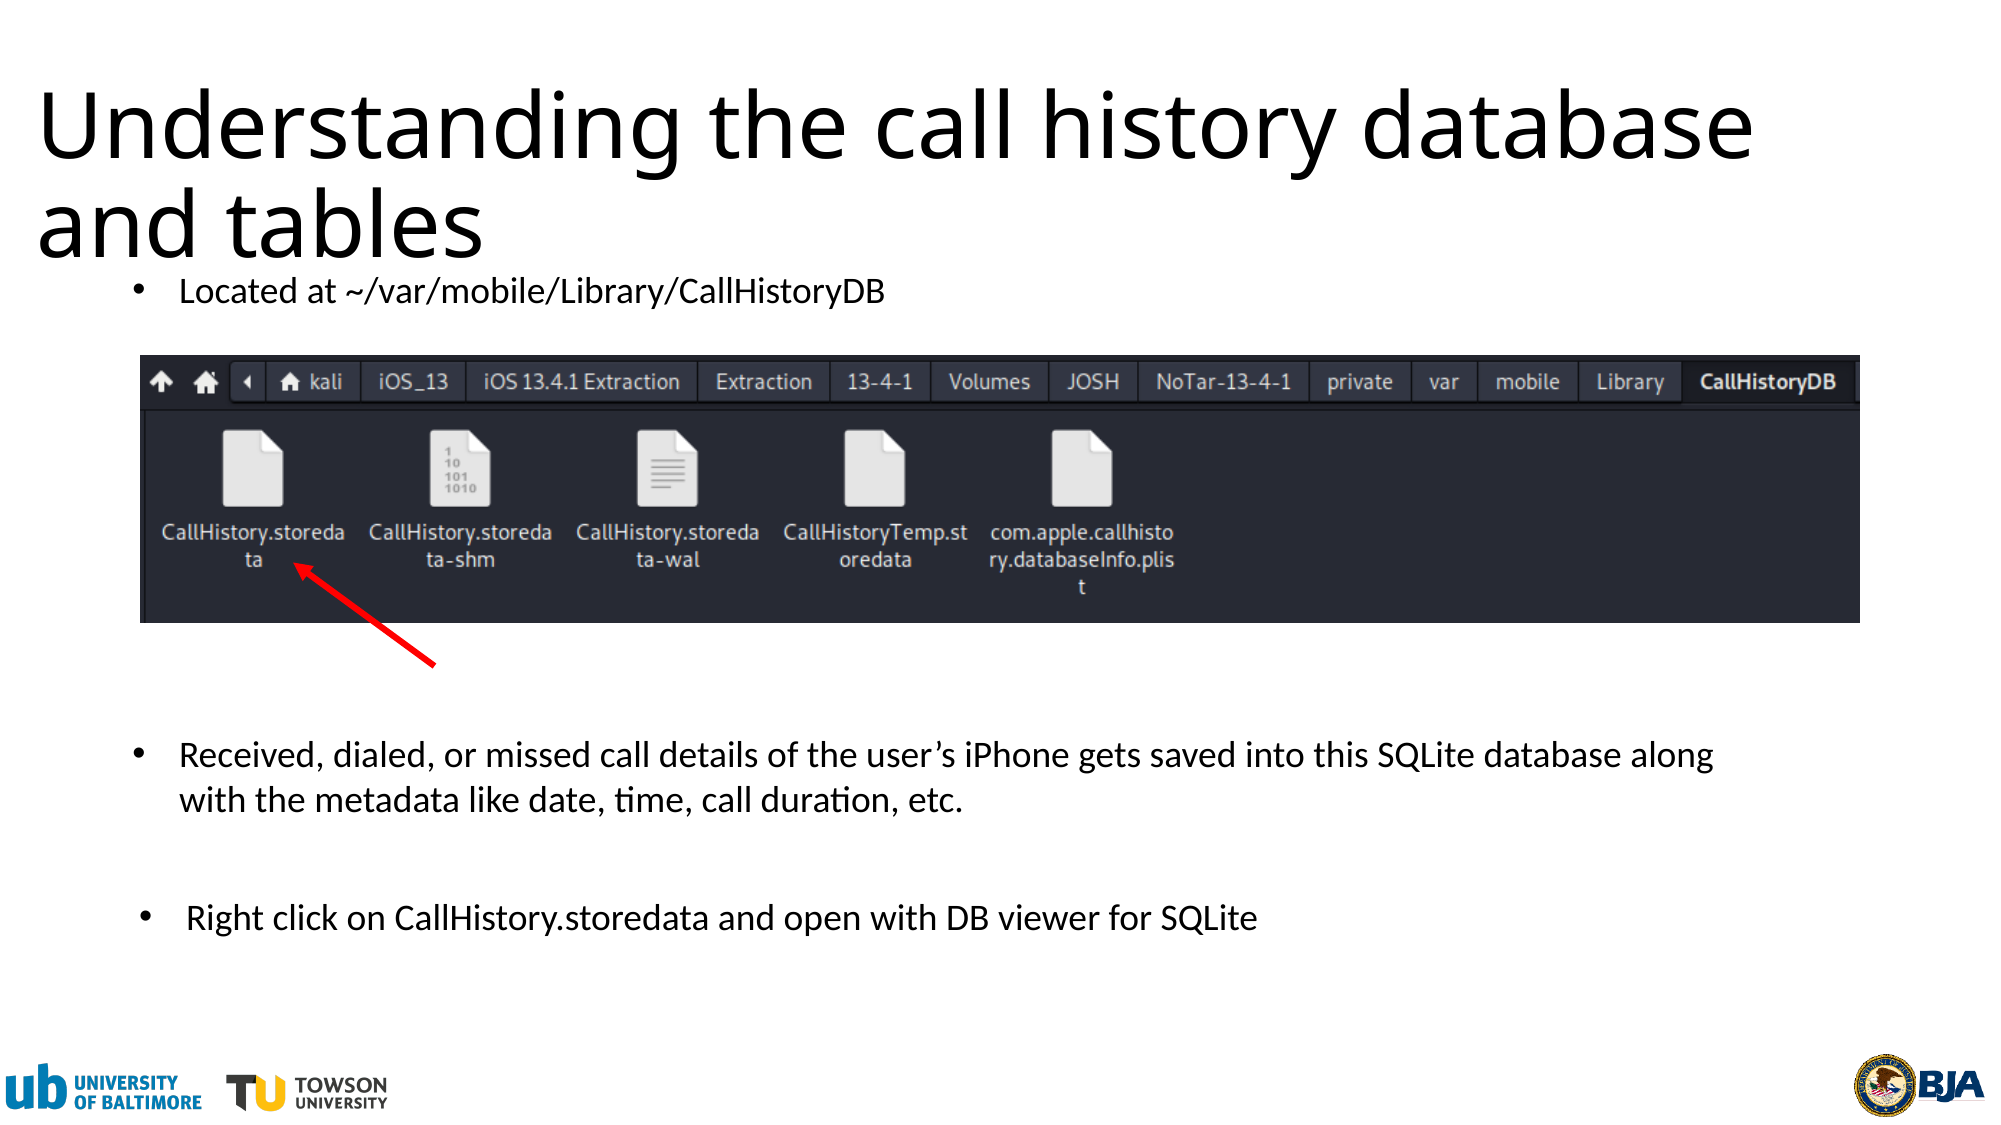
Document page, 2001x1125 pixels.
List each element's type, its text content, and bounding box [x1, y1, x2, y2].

text_box Received, dialed, or missed call details of the user’s iPhone gets saved into this SQLite database along with the metadata like date, time, call duration, etc. [117, 722, 1806, 828]
text_box Understanding the call history database and tables [21, 71, 1933, 290]
text_box Right click on CallHistory.storedata and open with DB viewer for SQLite [124, 885, 1275, 946]
text_box Located at ~/var/mobile/Library/CallHistoryDB [117, 259, 1770, 319]
picture [0, 1031, 407, 1125]
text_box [292, 562, 435, 666]
picture [1854, 1054, 1986, 1117]
picture [140, 355, 1860, 623]
